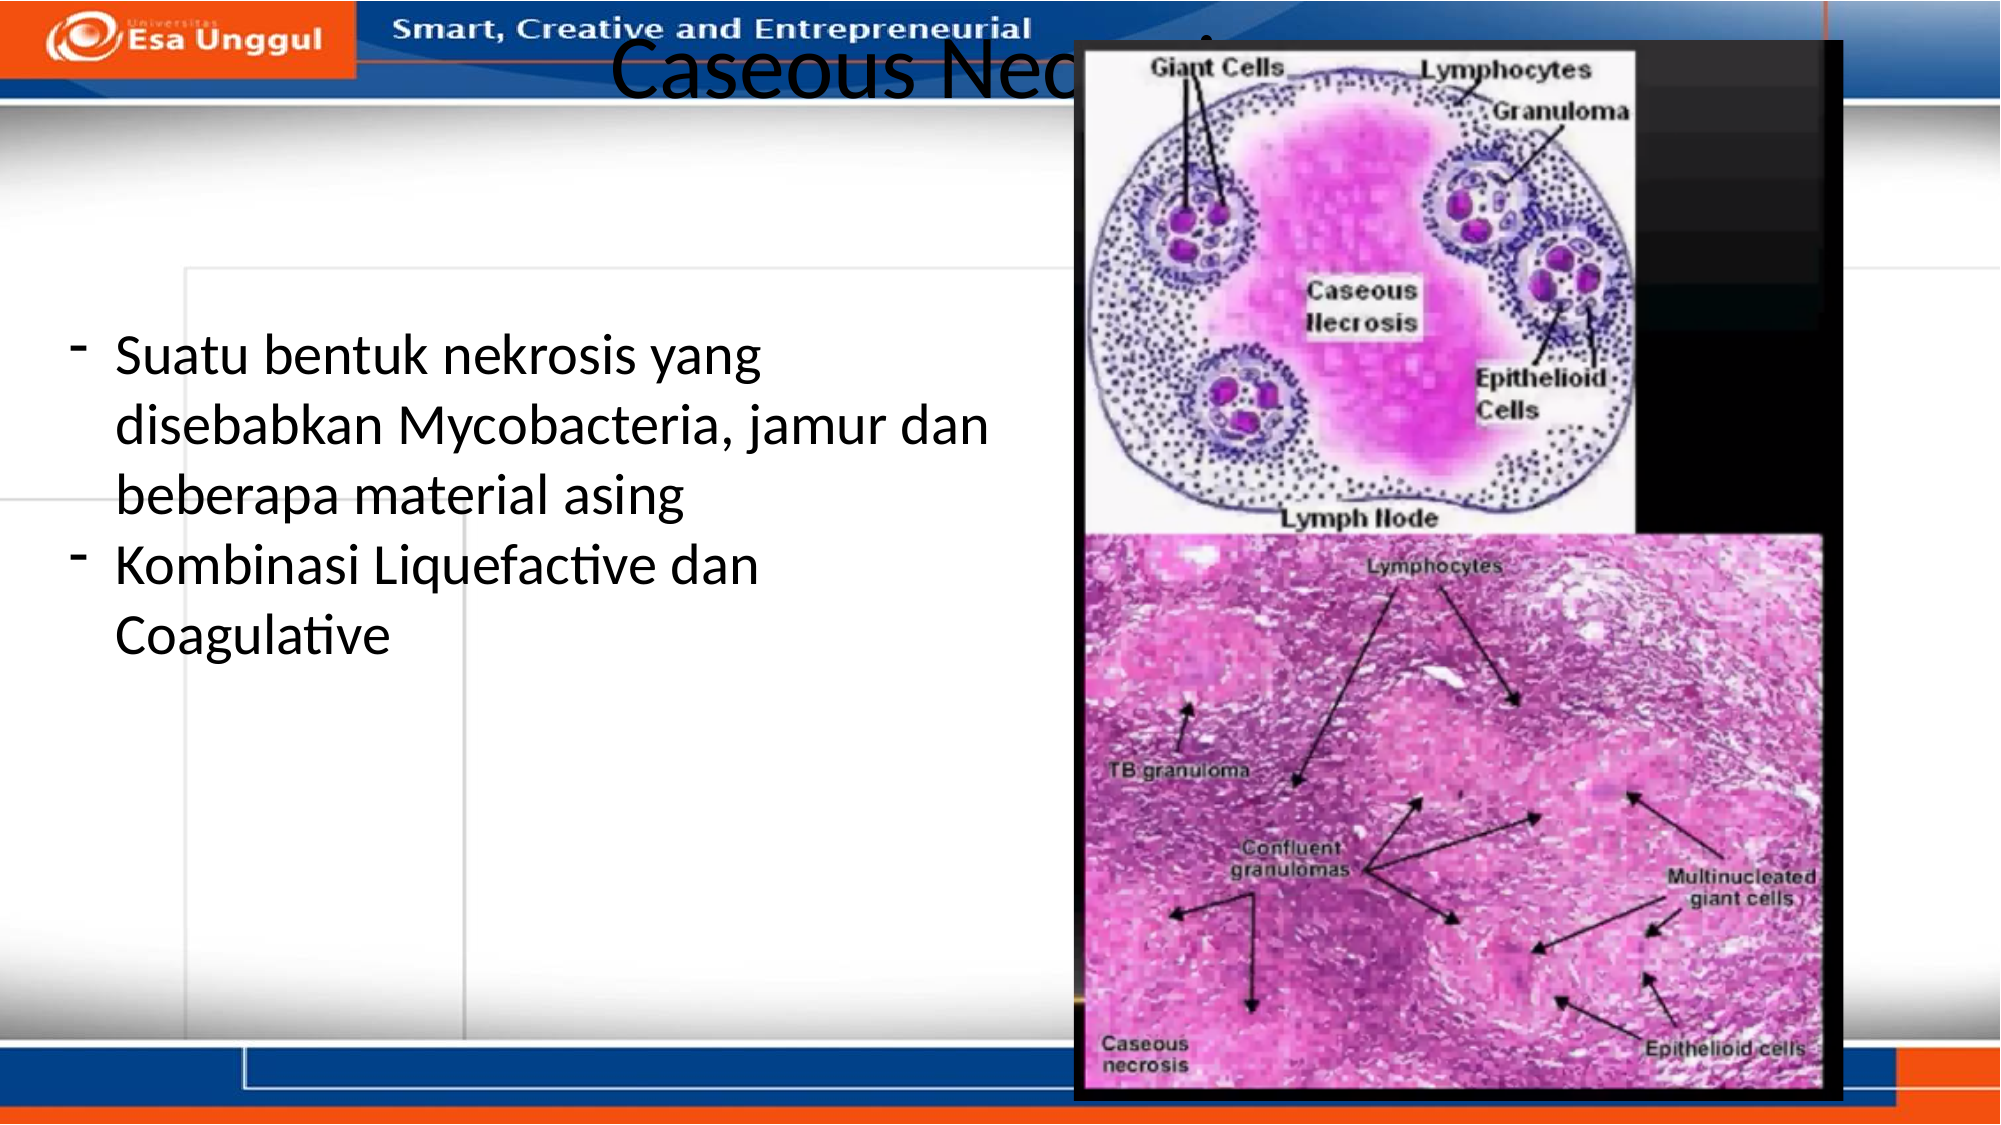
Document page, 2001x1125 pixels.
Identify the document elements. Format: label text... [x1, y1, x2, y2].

title Caseous Necrosis [70, 0, 1796, 217]
text_box Suatu bentuk nekrosis yang disebabkan Mycobacteria, jamur dan beberapa material asing Kombinasi Liquefactive dan Coagulative [54, 308, 1042, 674]
picture [0, 1, 2000, 1124]
